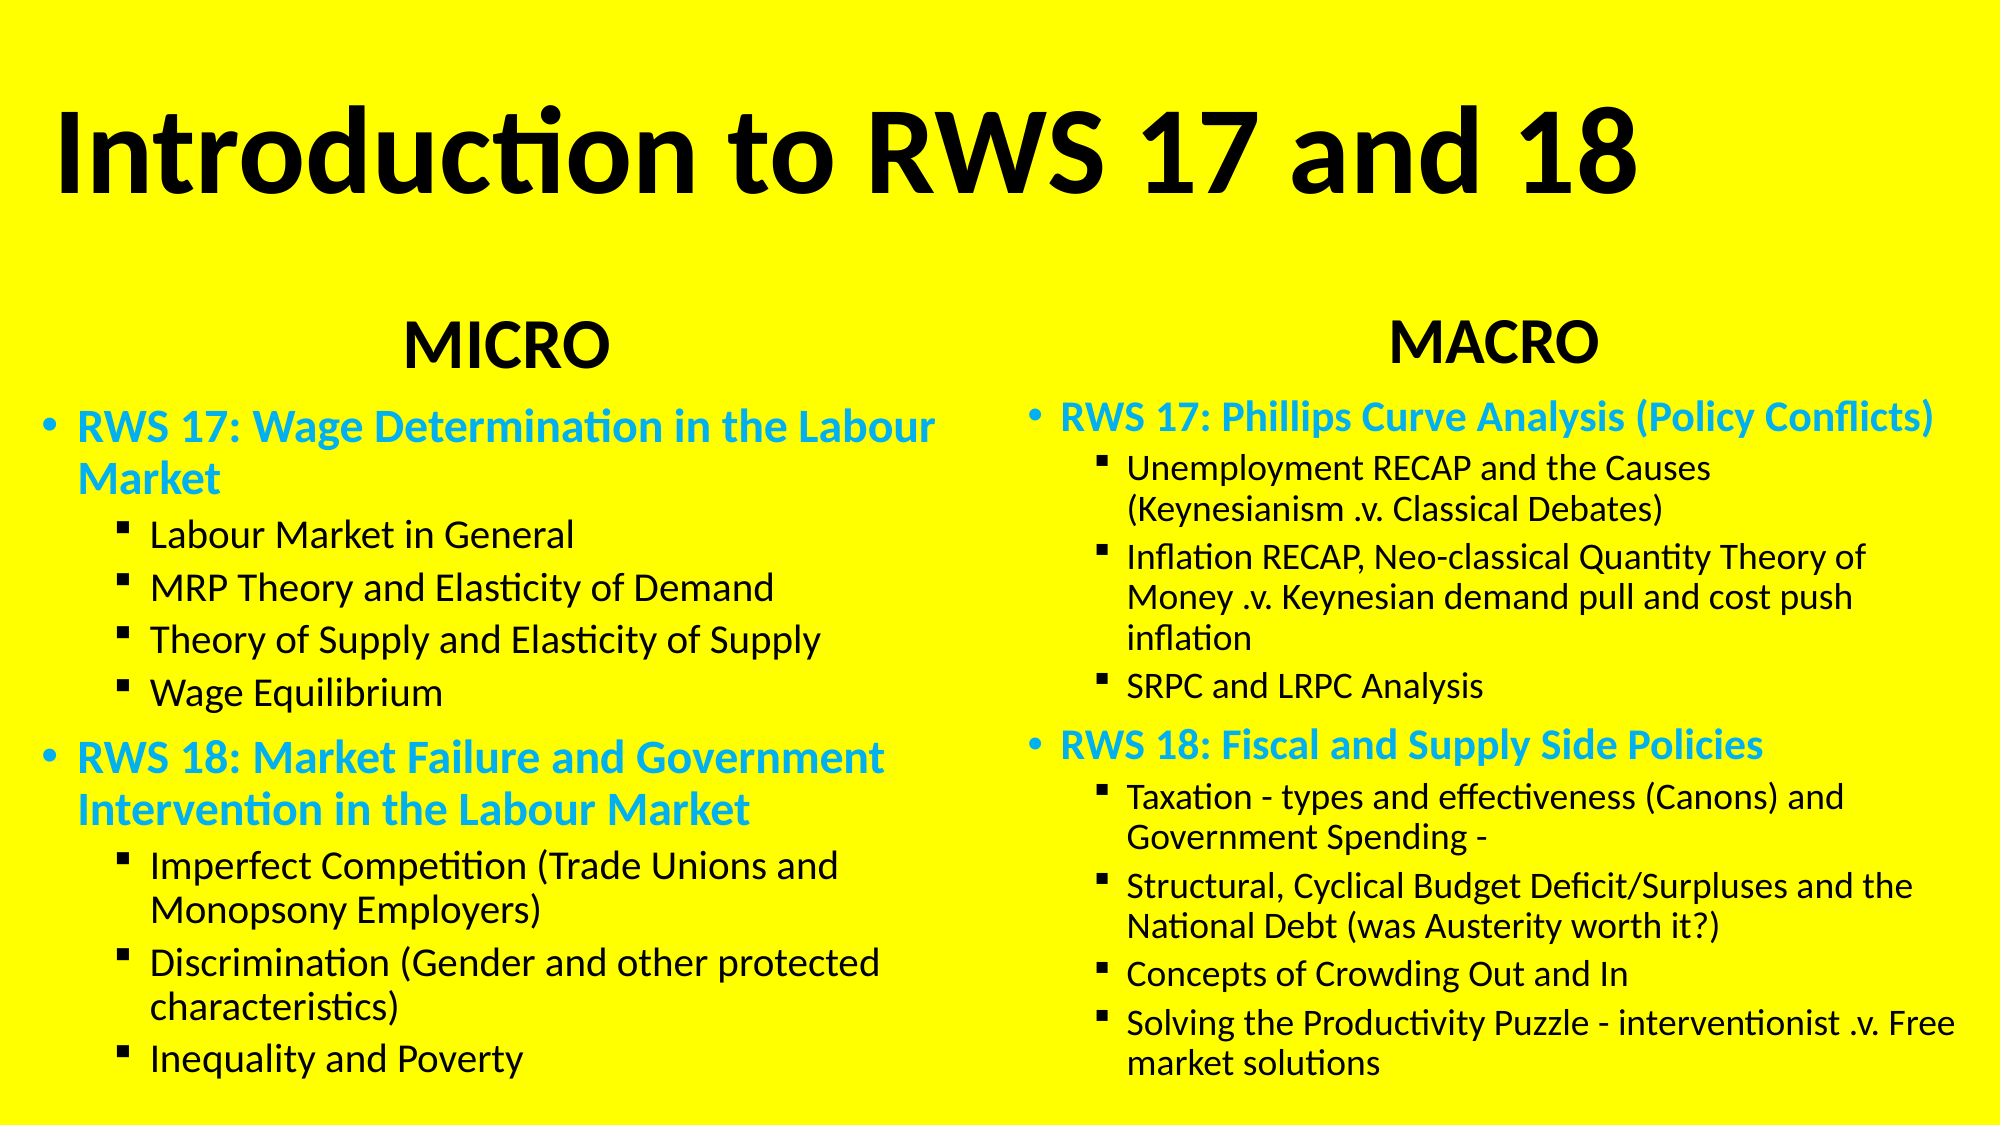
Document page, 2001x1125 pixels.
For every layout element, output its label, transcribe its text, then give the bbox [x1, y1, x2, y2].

title Introduction to RWS 17 and 18 [38, 43, 1764, 262]
list MICRO RWS 17: Wage Determination in the Labour Market Labour Market in General MRP Theory and Elasticity of Demand Theory of Supply and Elasticity of Supply Wage Equilibrium RWS 18: Market Failure and Government Intervention in the Labour Market Imperfect Competition (Trade Unions and Monopsony Employers) Discrimination (Gender and other protected characteristics) Inequality and Poverty [26, 299, 988, 1099]
list MACRO RWS 17: Phillips Curve Analysis (Policy Conflicts) Unemployment RECAP and the Causes (Keynesianism .v. Classical Debates) Inflation RECAP, Neo-classical Quantity Theory of Money .v. Keynesian demand pull and cost push inflation SRPC and LRPC Analysis RWS 18: Fiscal and Supply Side Policies Taxation - types and effectiveness (Canons) and Government Spending - Structural, Cyclical Budget Deficit/Surpluses and the National Debt (was Austerity worth it?) Concepts of Crowding Out and In Solving the Productivity Puzzle - interventionist .v. Free market solutions [1012, 299, 1977, 1099]
